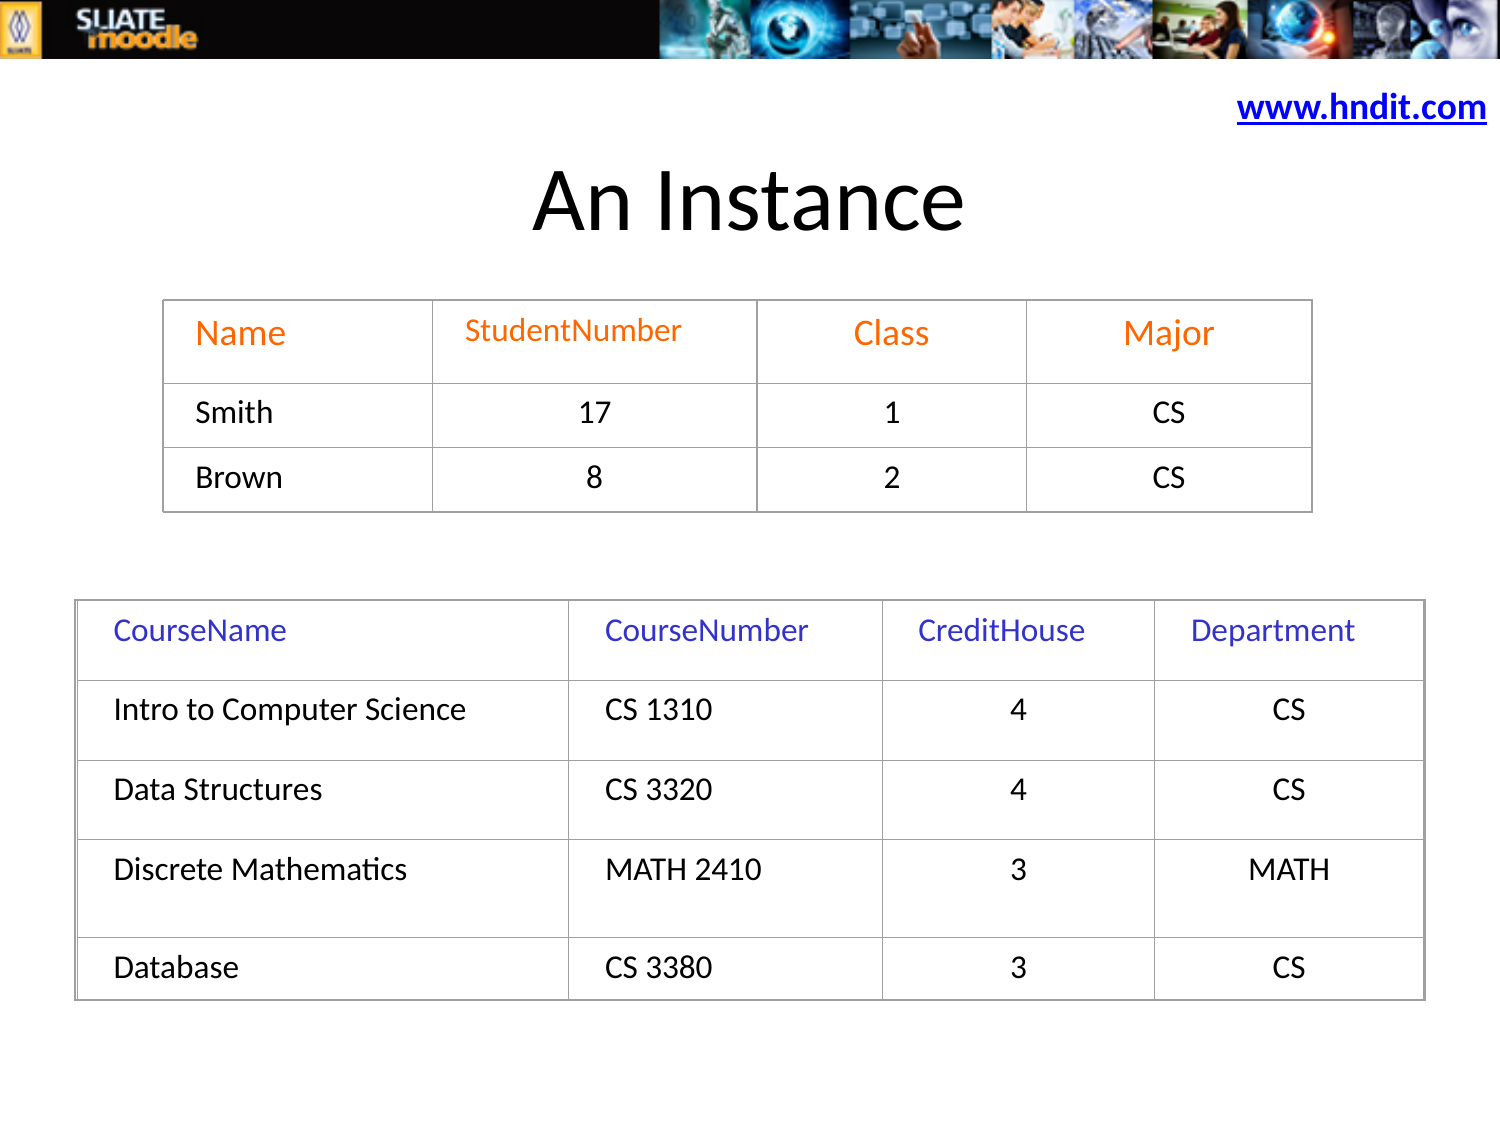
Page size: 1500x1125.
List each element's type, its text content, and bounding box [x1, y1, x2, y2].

text_box www.hndit.com [1222, 74, 1500, 135]
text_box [162, 299, 1313, 513]
picture [0, 0, 1500, 59]
title An Instance [75, 99, 1425, 288]
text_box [74, 599, 1426, 1001]
